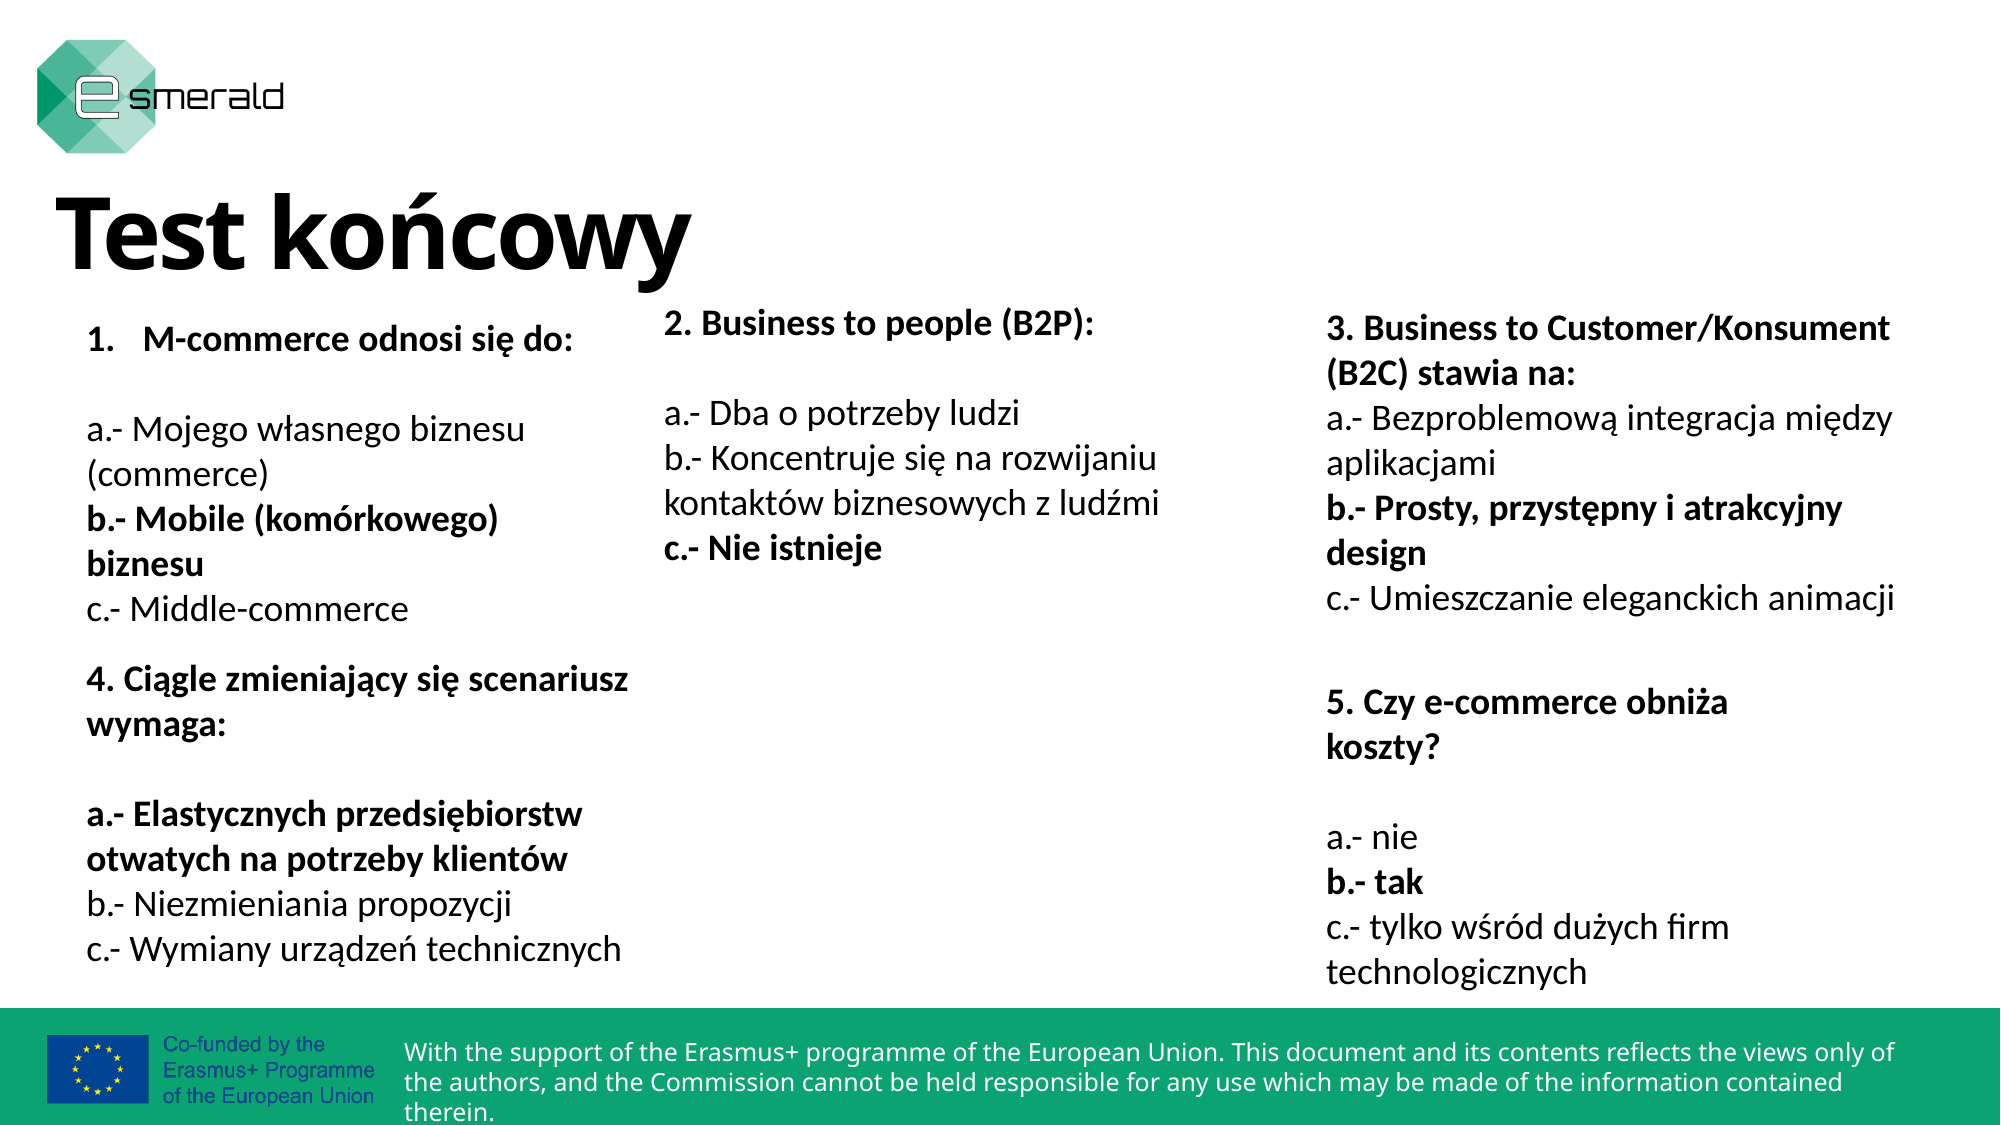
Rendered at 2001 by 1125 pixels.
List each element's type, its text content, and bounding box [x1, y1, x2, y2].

text_box Test końcowy [52, 167, 1737, 290]
text_box 2. Business to people (B2P): a.- Dba o potrzeby ludzi b.- Koncentruje się na rozwijaniu kontaktów biznesowych z ludźmi c.- Nie istnieje [649, 290, 1203, 576]
text_box 3. Business to Customer/Konsument (B2C) stawia na: a.- Bezproblemową integracja między aplikacjami b.- Prosty, przystępny i atrakcyjny design c.- Umieszczanie eleganckich animacji [1311, 295, 1938, 626]
picture [15, 18, 302, 169]
text_box 5. Czy e-commerce obniża koszty? a.- nie b.- tak c.- tylko wśród dużych firm technologicznych [1311, 669, 1846, 1000]
text_box M-commerce odnosi się do: a.- Mojego własnego biznesu (commerce) b.- Mobile (komórkowego) biznesu c.- Middle-commerce [71, 306, 608, 637]
picture [47, 1035, 374, 1107]
text_box 4. Ciągle zmieniający się scenariusz wymaga: a.- Elastycznych przedsiębiorstw otwatych na potrzeby klientów b.- Niezmieniania propozycji c.- Wymiany urządzeń technicznych [71, 646, 746, 977]
